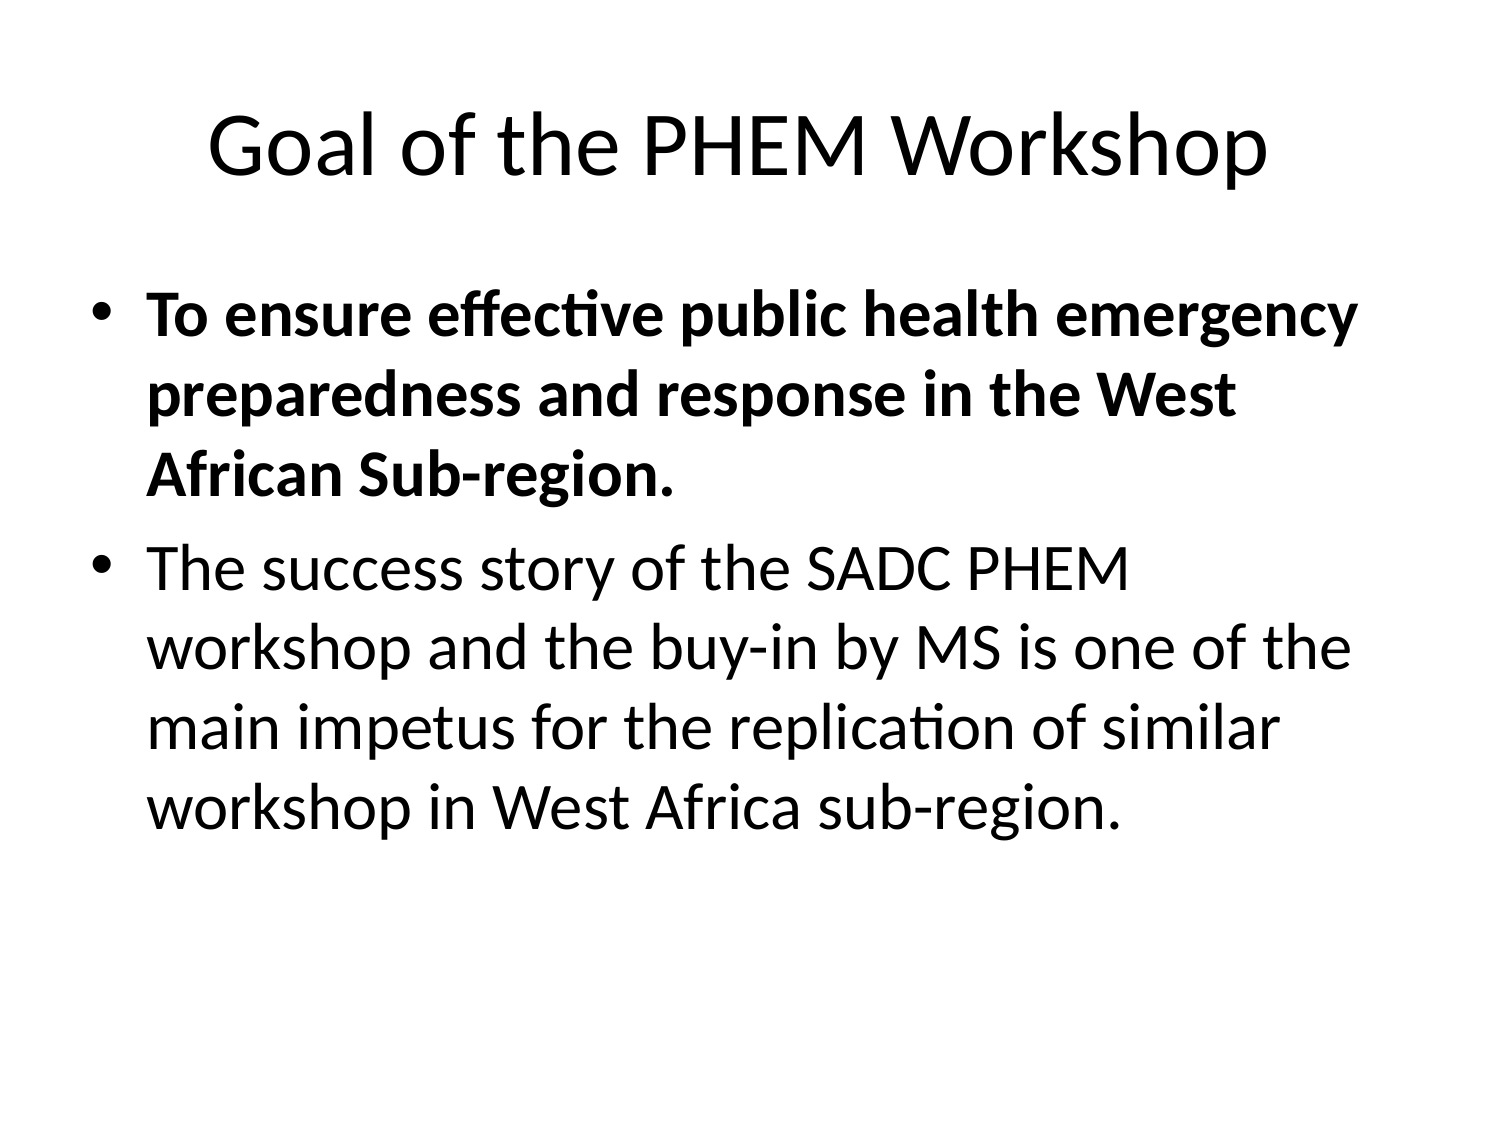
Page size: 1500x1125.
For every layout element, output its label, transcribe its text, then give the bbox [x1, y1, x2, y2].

list To ensure effective public health emergency preparedness and response in the West African Sub-region. The success story of the SADC PHEM workshop and the buy-in by MS is one of the main impetus for the replication of similar workshop in West Africa sub-region. [75, 262, 1425, 1005]
title Goal of the PHEM Workshop [75, 45, 1425, 233]
